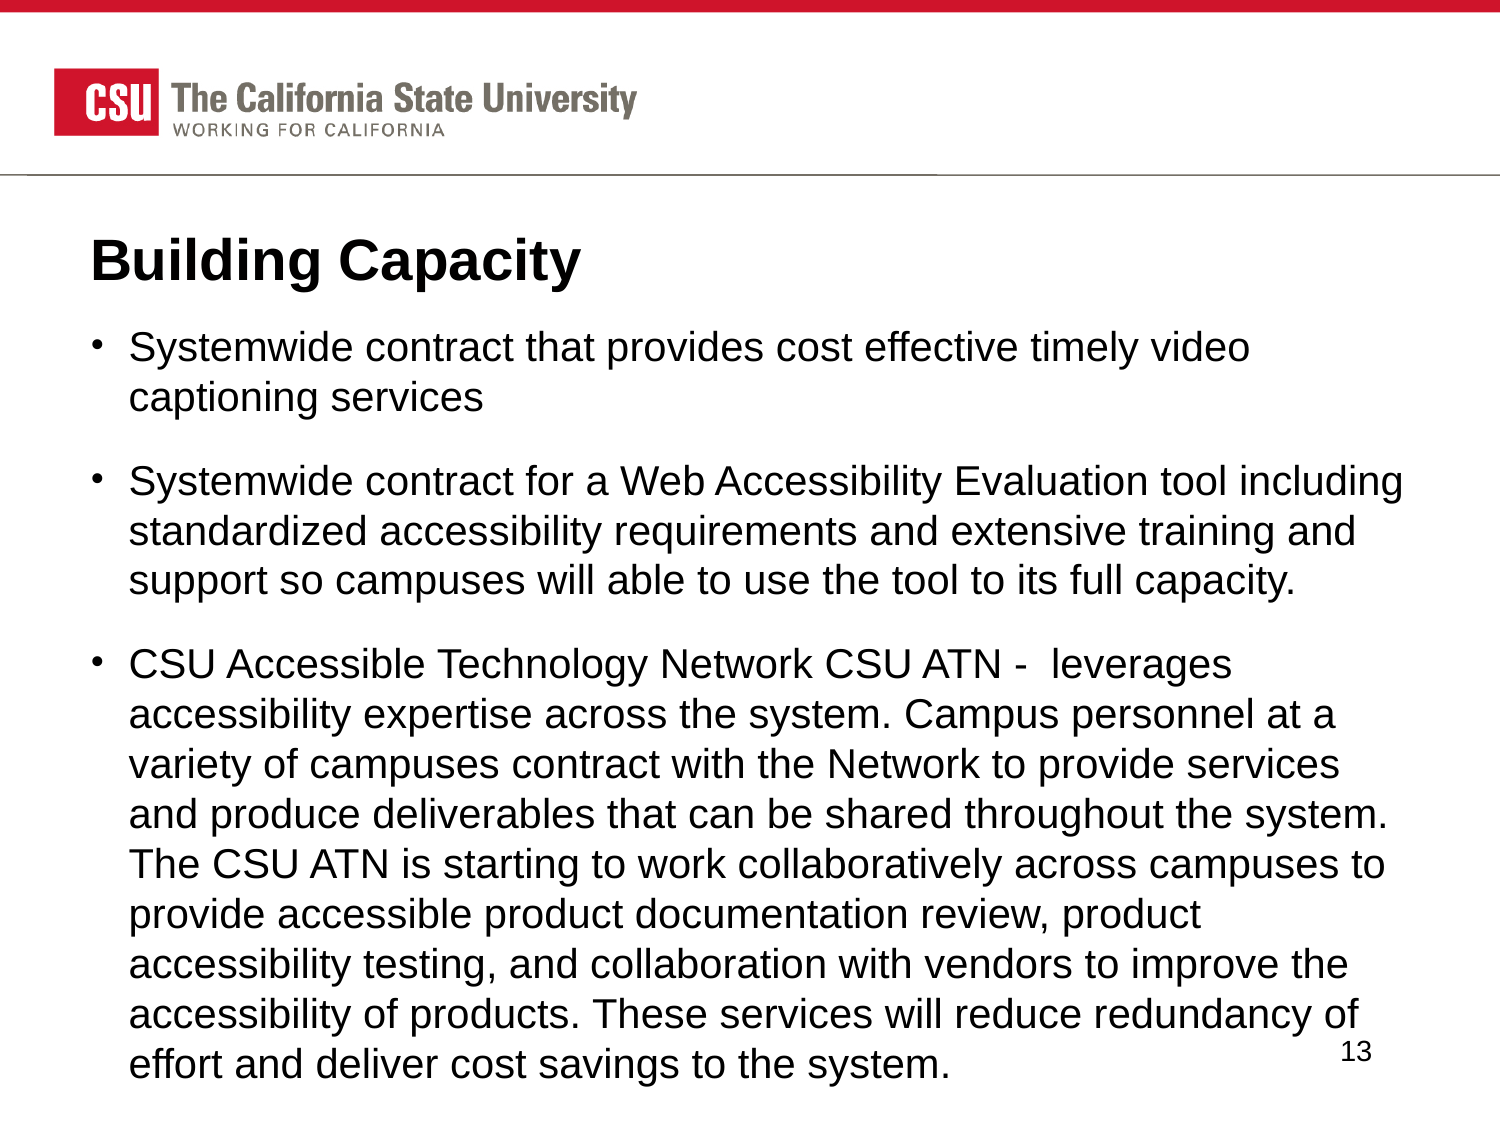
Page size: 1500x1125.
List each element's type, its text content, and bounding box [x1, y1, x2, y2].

title Building Capacity [74, 224, 1426, 301]
picture [50, 62, 638, 138]
slide_number 13 [1074, 1024, 1388, 1101]
list Systemwide contract that provides cost effective timely video captioning services Systemwide contract for a Web Accessibility Evaluation tool including standardized accessibility requirements and extensive training and support so campuses will able to use the tool to its full capacity. CSU Accessible Technology Network CSU ATN - leverages accessibility expertise across the system. Campus personnel at a variety of campuses contract with the Network to provide services and produce deliverables that can be shared throughout the system. The CSU ATN is starting to work collaboratively across campuses to provide accessible product documentation review, product accessibility testing, and collaboration with vendors to improve the accessibility of products. These services will reduce redundancy of effort and deliver cost savings to the system. [74, 312, 1426, 1088]
